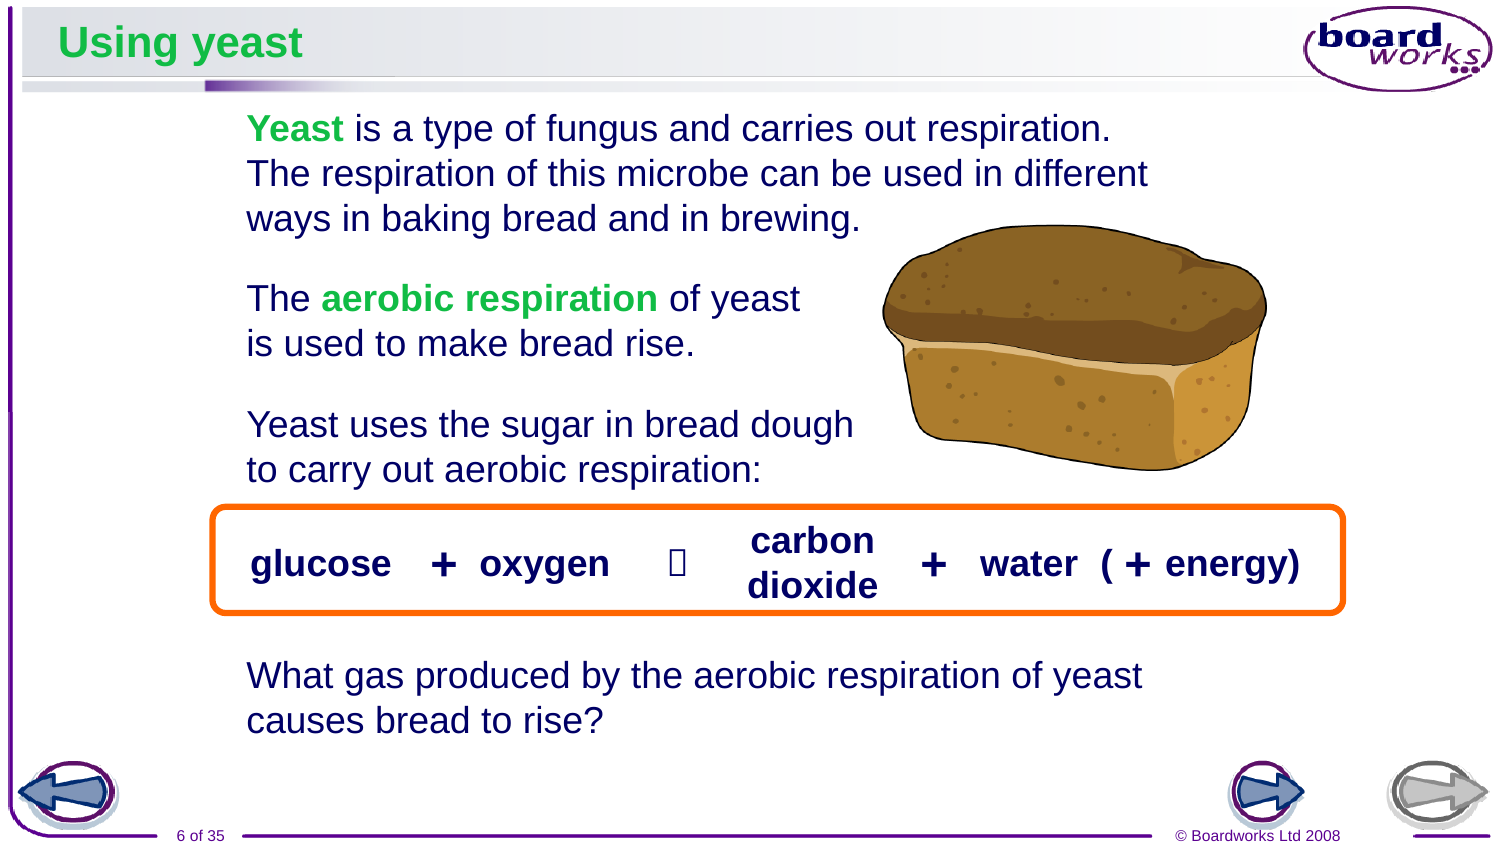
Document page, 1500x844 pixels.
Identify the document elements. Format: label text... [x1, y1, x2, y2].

picture [0, 1, 1500, 844]
text_box Yeast uses the sugar in bread dough to carry out aerobic respiration: [231, 392, 891, 498]
title Using yeast [42, 6, 1231, 75]
text_box What gas produced by the aerobic respiration of yeast causes bread to rise? [231, 646, 1193, 749]
text_box Yeast is a type of fungus and carries out respiration. The respiration of this microbe can be used in different ways in baking bread and in brewing. [231, 96, 1249, 247]
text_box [212, 506, 1344, 638]
text_box The aerobic respiration of yeast is used to make bread rise. [231, 266, 825, 372]
